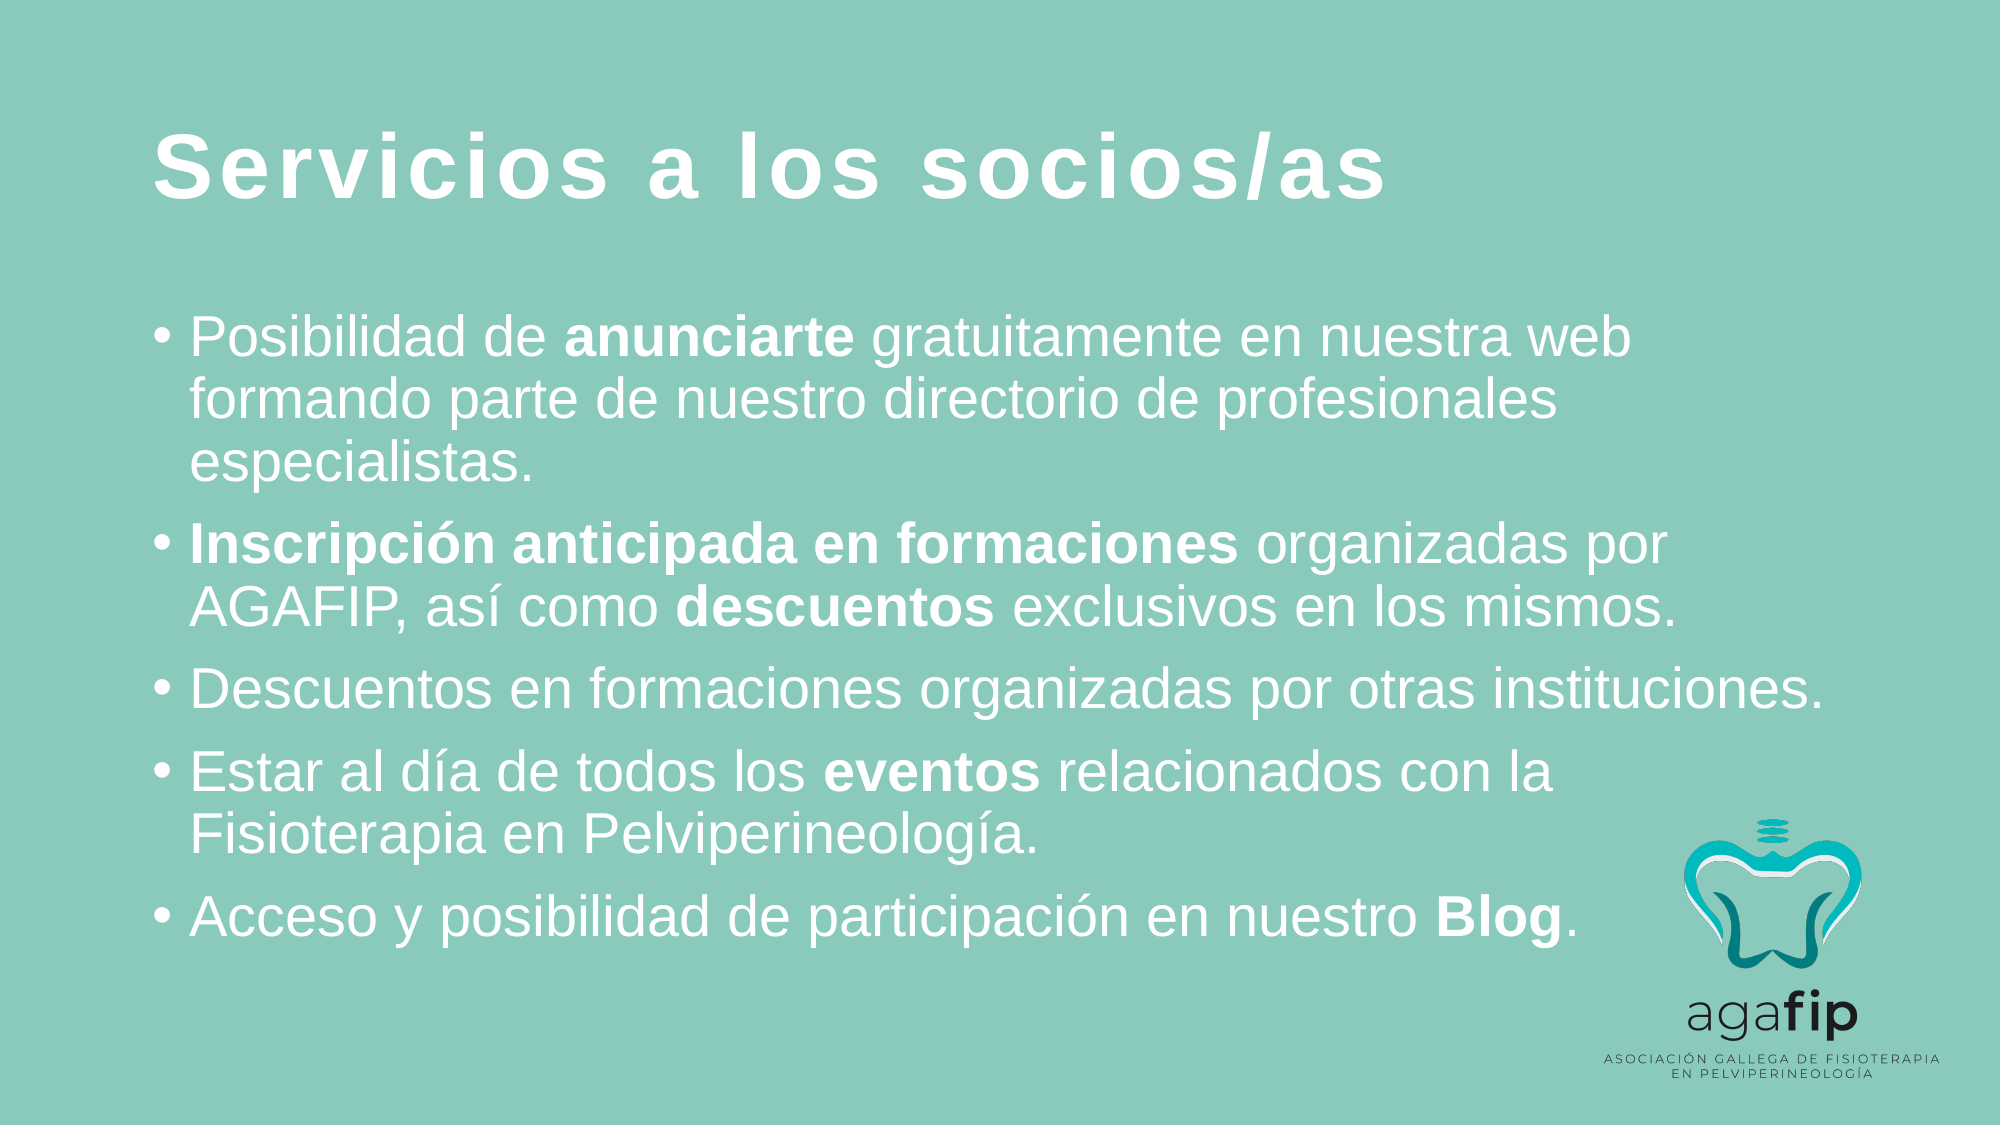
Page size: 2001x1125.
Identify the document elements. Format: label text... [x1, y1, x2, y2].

list Posibilidad de anunciarte gratuitamente en nuestra web formando parte de nuestro directorio de profesionales especialistas. Inscripción anticipada en formaciones organizadas por AGAFIP, así como descuentos exclusivos en los mismos. Descuentos en formaciones organizadas por otras instituciones. Estar al día de todos los eventos relacionados con la Fisioterapia en Pelviperineología. Acceso y posibilidad de participación en nuestro Blog. [137, 299, 1863, 1014]
picture [1604, 819, 1939, 1078]
title Servicios a los socios/as [137, 59, 1863, 278]
